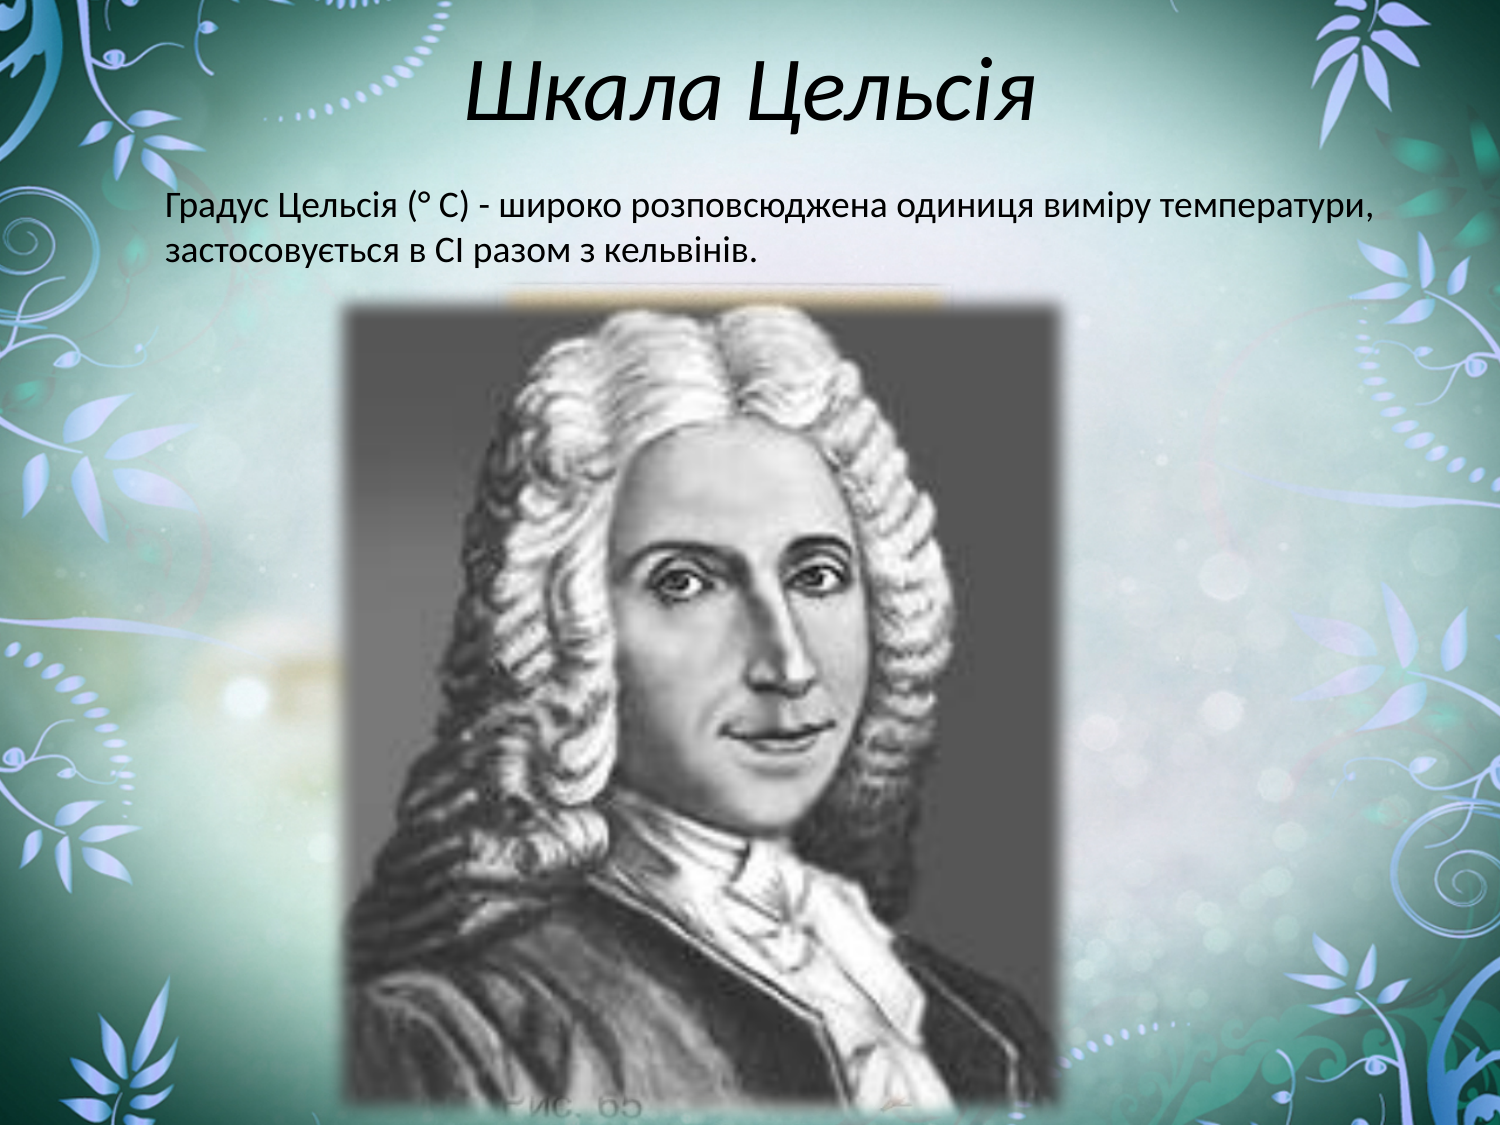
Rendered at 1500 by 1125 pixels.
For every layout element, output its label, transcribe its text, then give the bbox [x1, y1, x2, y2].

text_box Градус Цельсія (° C) - широко розповсюджена одиниця виміру температури, застосовується в СІ разом з кельвінів. [150, 172, 1426, 323]
title Шкала Цельсія [75, 45, 1425, 233]
picture [0, 0, 1500, 1125]
